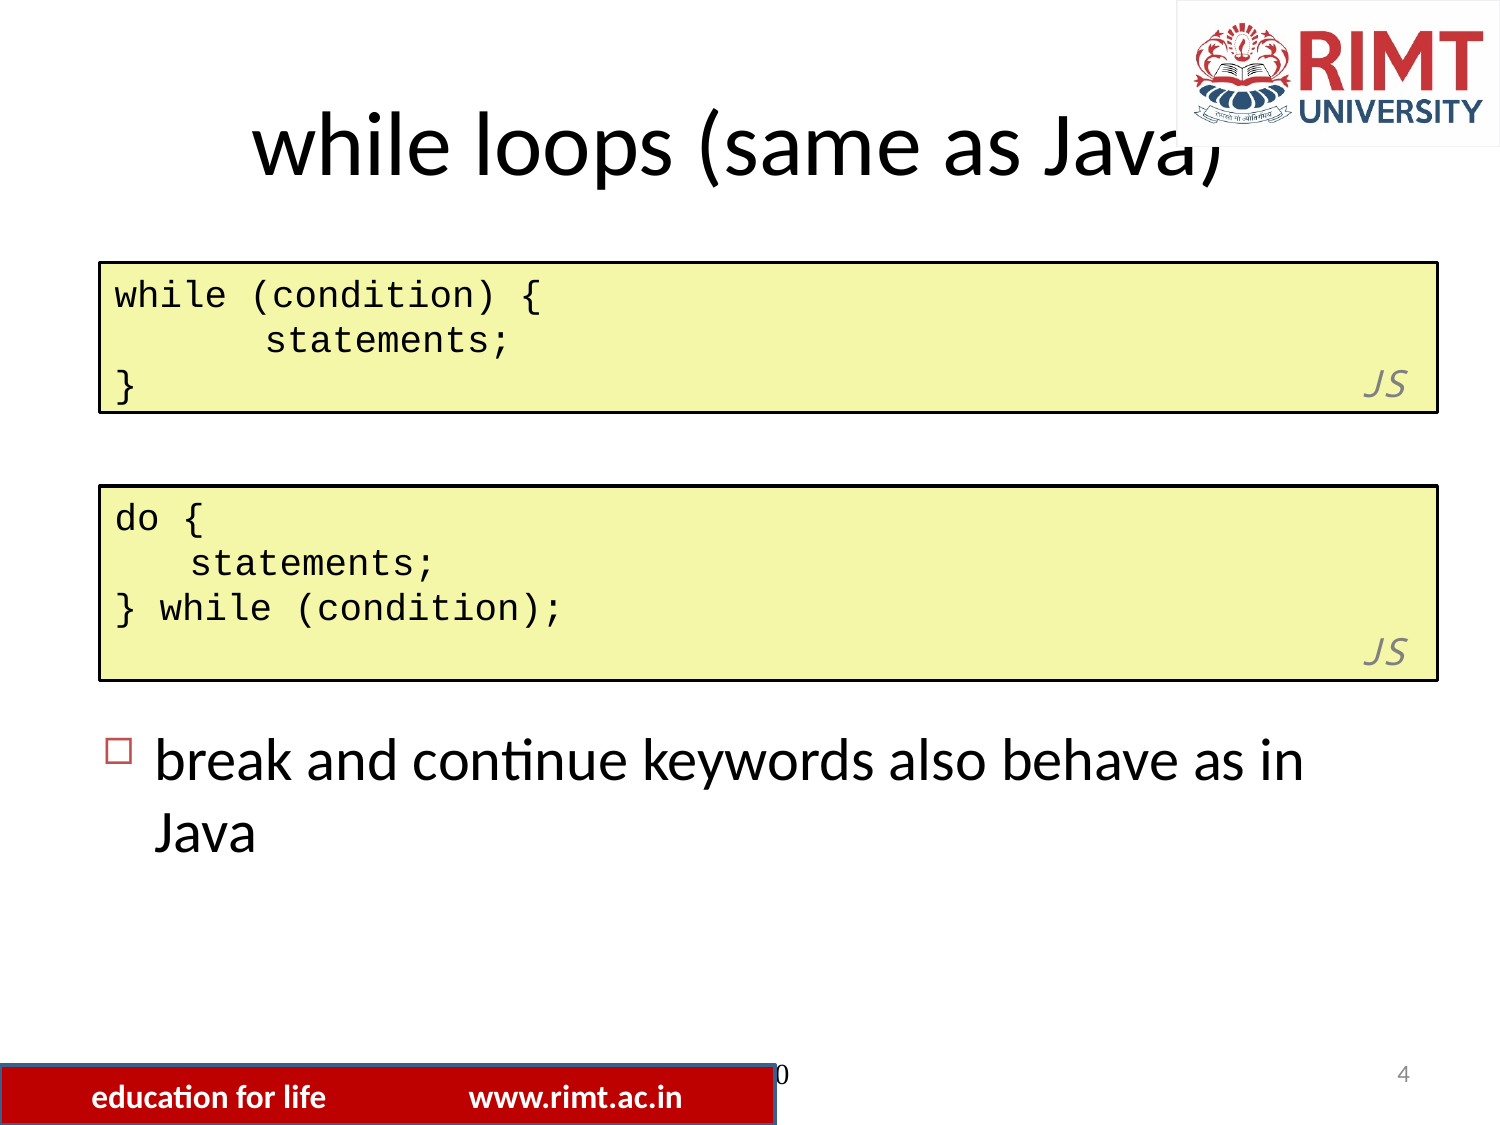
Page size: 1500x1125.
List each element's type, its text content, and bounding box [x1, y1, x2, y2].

picture [1176, 0, 1500, 148]
slide_number 4 [1074, 1042, 1425, 1103]
footer CS380 [512, 1042, 988, 1103]
title while loops (same as Java) [75, 45, 1425, 233]
text_box do { statements; } while (condition); JS [99, 485, 1438, 681]
text_box education for life www.rimt.ac.in [0, 1063, 777, 1125]
text_box break and continue keywords also behave as in Java [87, 712, 1425, 913]
text_box while (condition) { statements; } JS [99, 262, 1438, 413]
